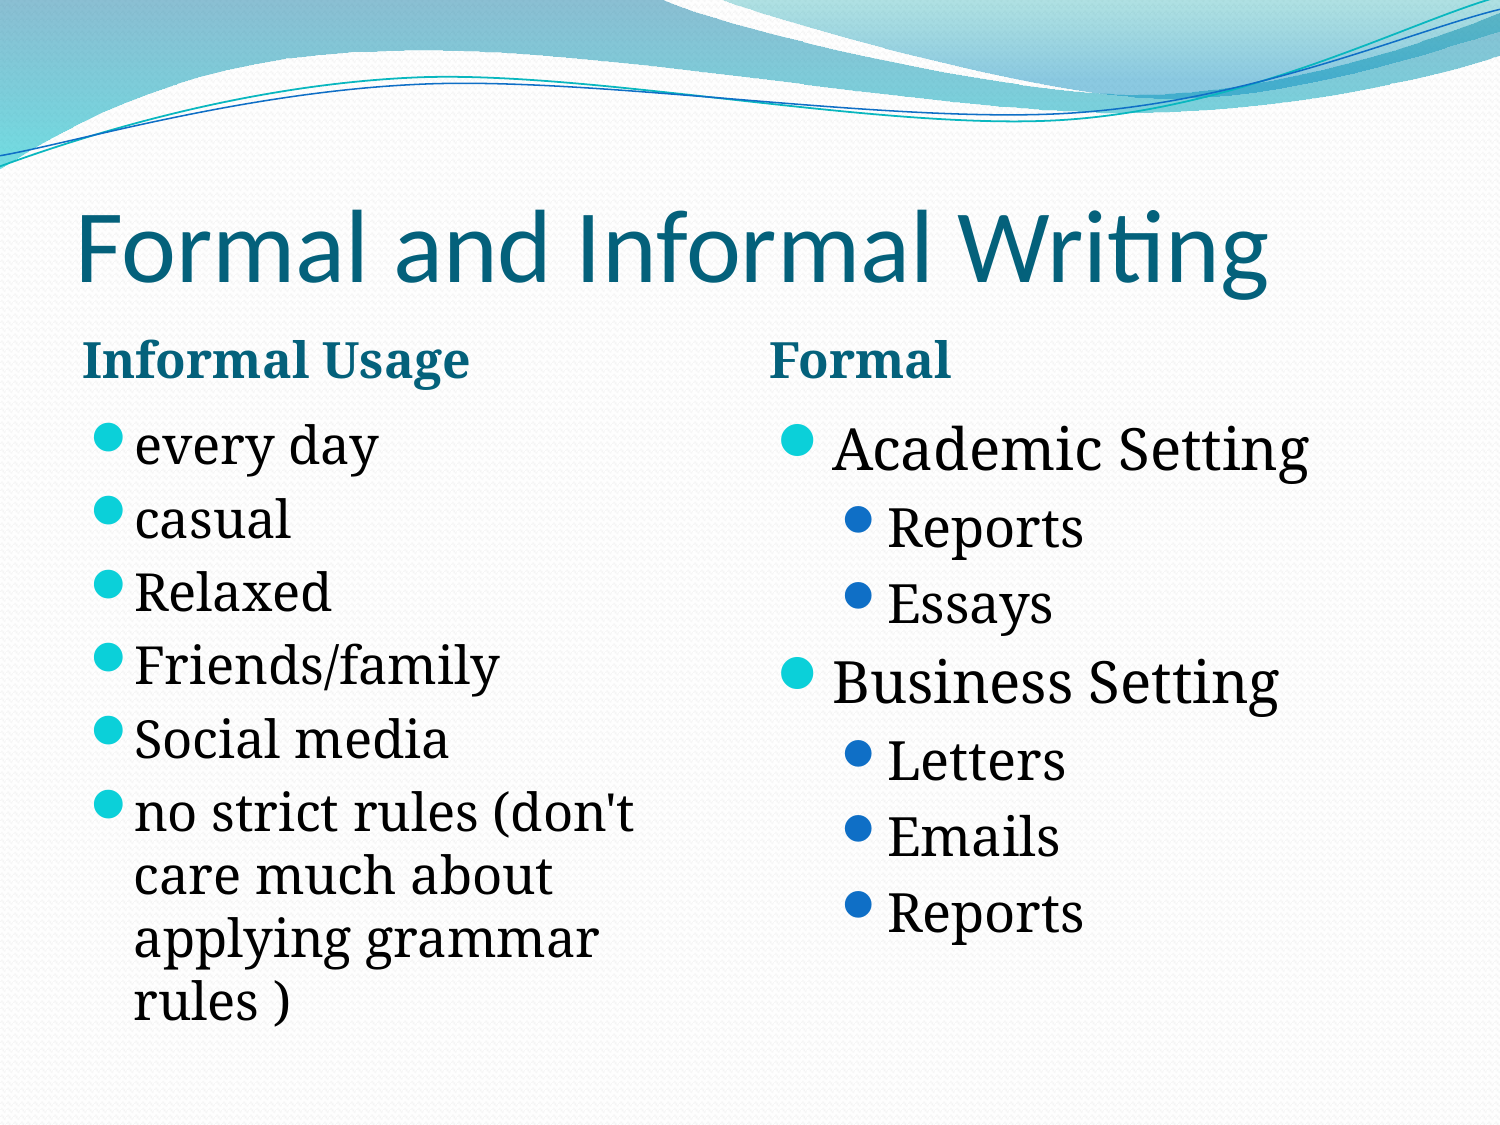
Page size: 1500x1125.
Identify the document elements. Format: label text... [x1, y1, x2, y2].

list every day casual Relaxed Friends/family Social media no strict rules (don't care much about applying grammar rules ) [75, 412, 738, 1044]
title Formal and Informal Writing [75, 115, 1425, 303]
list Informal Usage [75, 304, 738, 412]
list Academic Setting Reports Essays Business Setting Letters Emails Reports [761, 412, 1425, 1044]
list Formal [761, 305, 1425, 412]
